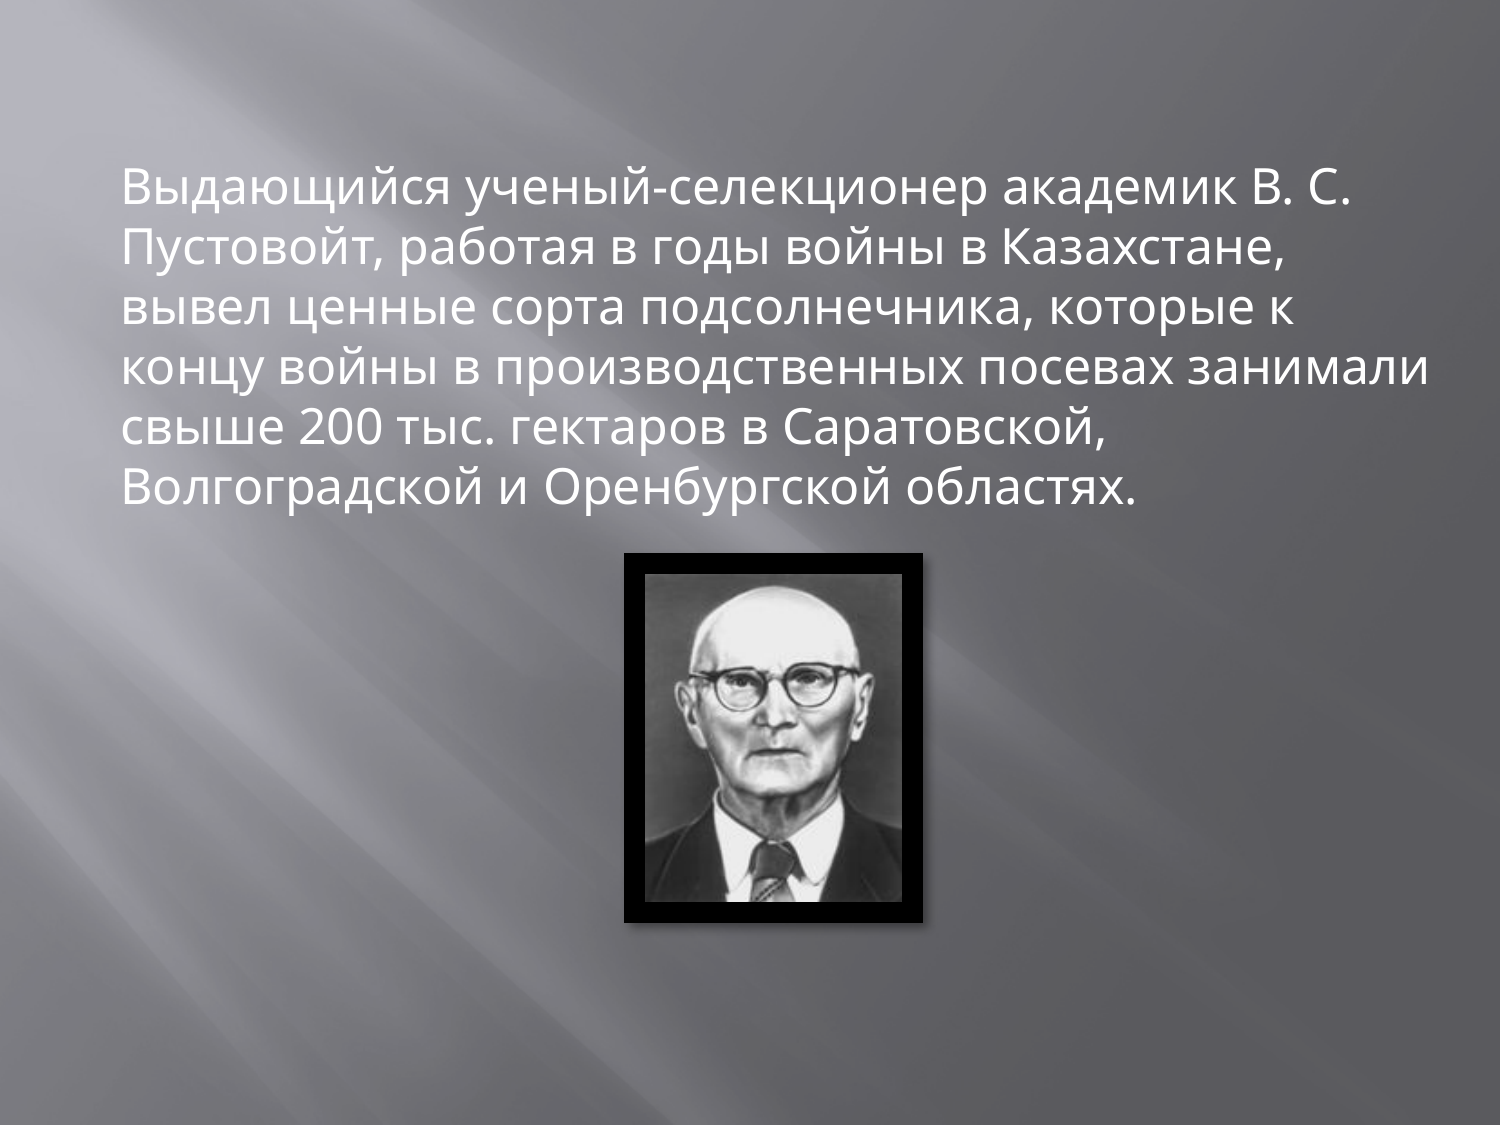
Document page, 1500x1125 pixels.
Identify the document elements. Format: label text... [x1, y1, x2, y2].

picture [644, 573, 903, 903]
text_box Выдающийся ученый-селекционер академик В. С. Пустовойт, работая в годы войны в Казахстане, вывел ценные сорта подсолнечника, которые к концу войны в производственных посевах занимали свыше 200 тыс. гектаров в Саратовской, Волгоградской и Оренбургской областях. [105, 147, 1465, 523]
